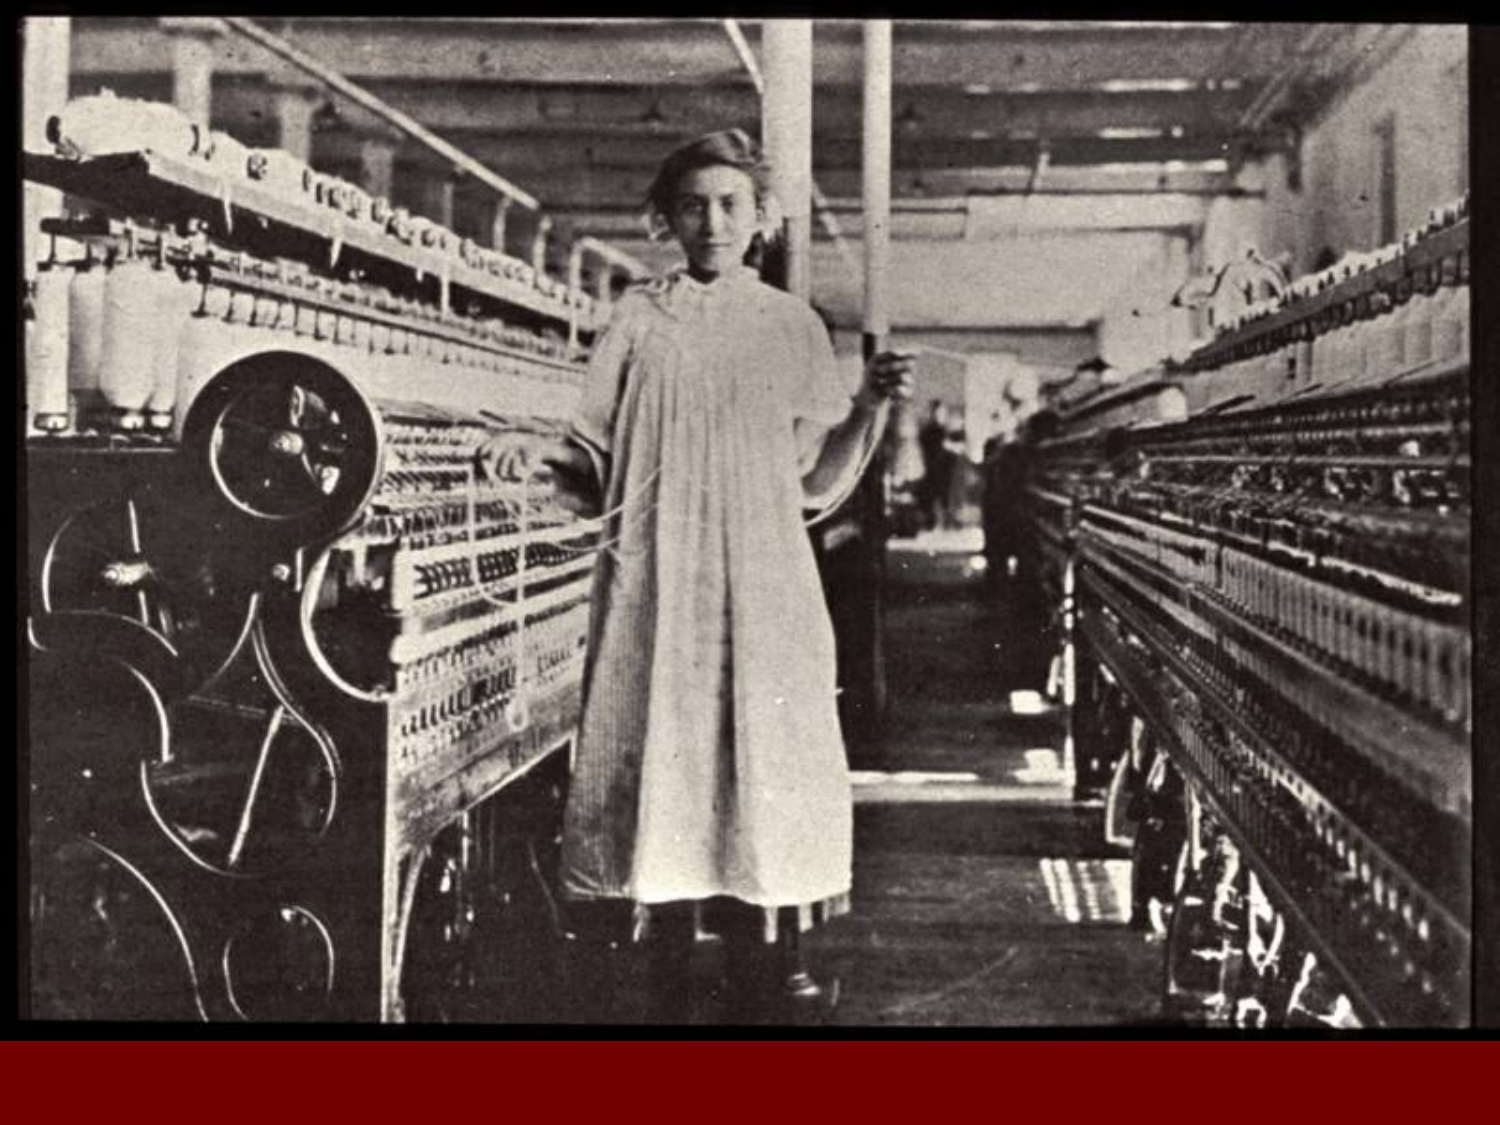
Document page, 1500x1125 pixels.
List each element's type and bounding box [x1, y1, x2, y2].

list [0, 0, 1500, 1041]
